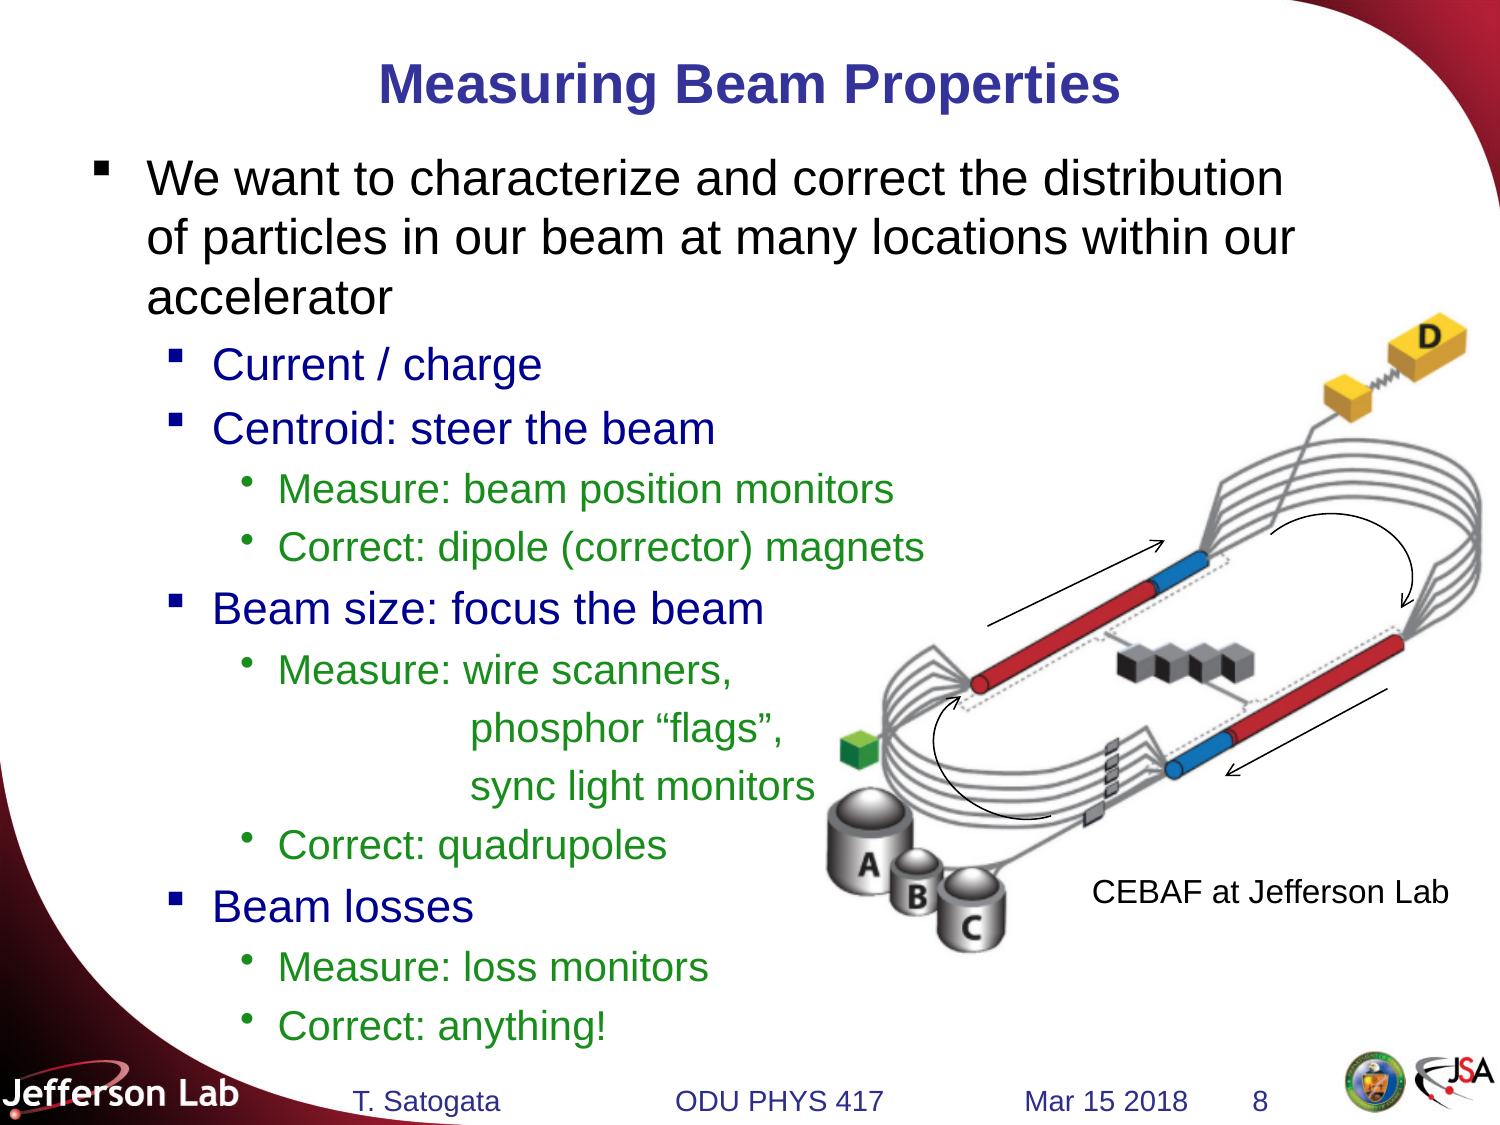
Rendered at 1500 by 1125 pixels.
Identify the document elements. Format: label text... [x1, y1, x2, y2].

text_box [987, 540, 1166, 627]
list We want to characterize and correct the distribution of particles in our beam at many locations within our accelerator Current / charge Centroid: steer the beam Measure: beam position monitors Correct: dipole (corrector) magnets Beam size: focus the beam Measure: wire scanners, phosphor “flags”, sync light monitors Correct: quadrupoles Beam losses Measure: loss monitors Correct: anything! [75, 137, 1350, 938]
picture [0, 0, 1500, 1125]
title Measuring Beam Properties [112, 24, 1388, 138]
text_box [1224, 688, 1388, 777]
